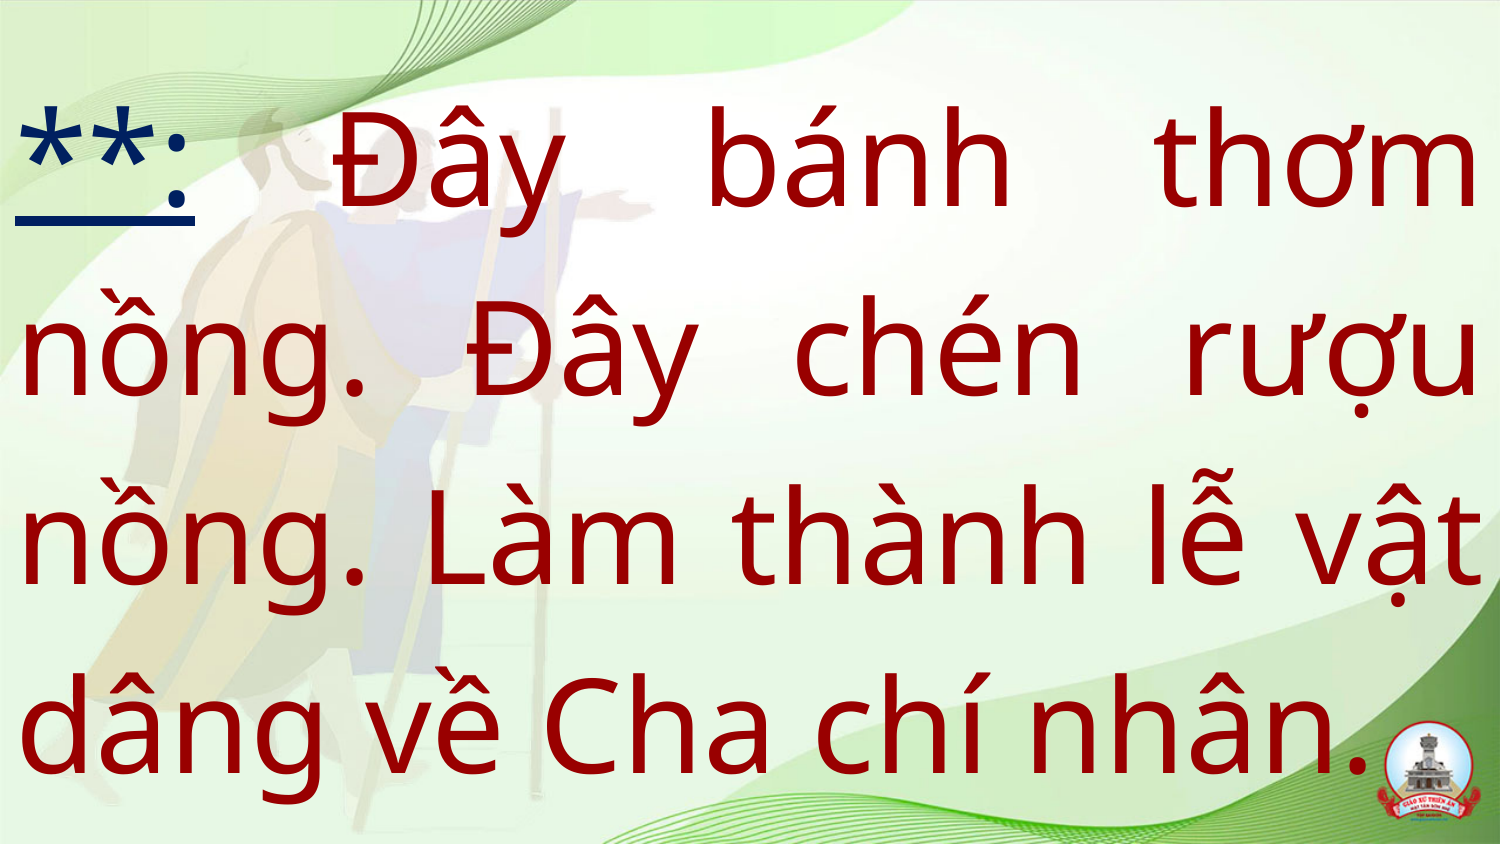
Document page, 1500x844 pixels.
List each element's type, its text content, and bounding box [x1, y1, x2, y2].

title **: Đây bánh thơm nồng. Đây chén rượu nồng. Làm thành lễ vật dâng về Cha chí nhân. [0, 0, 1500, 844]
